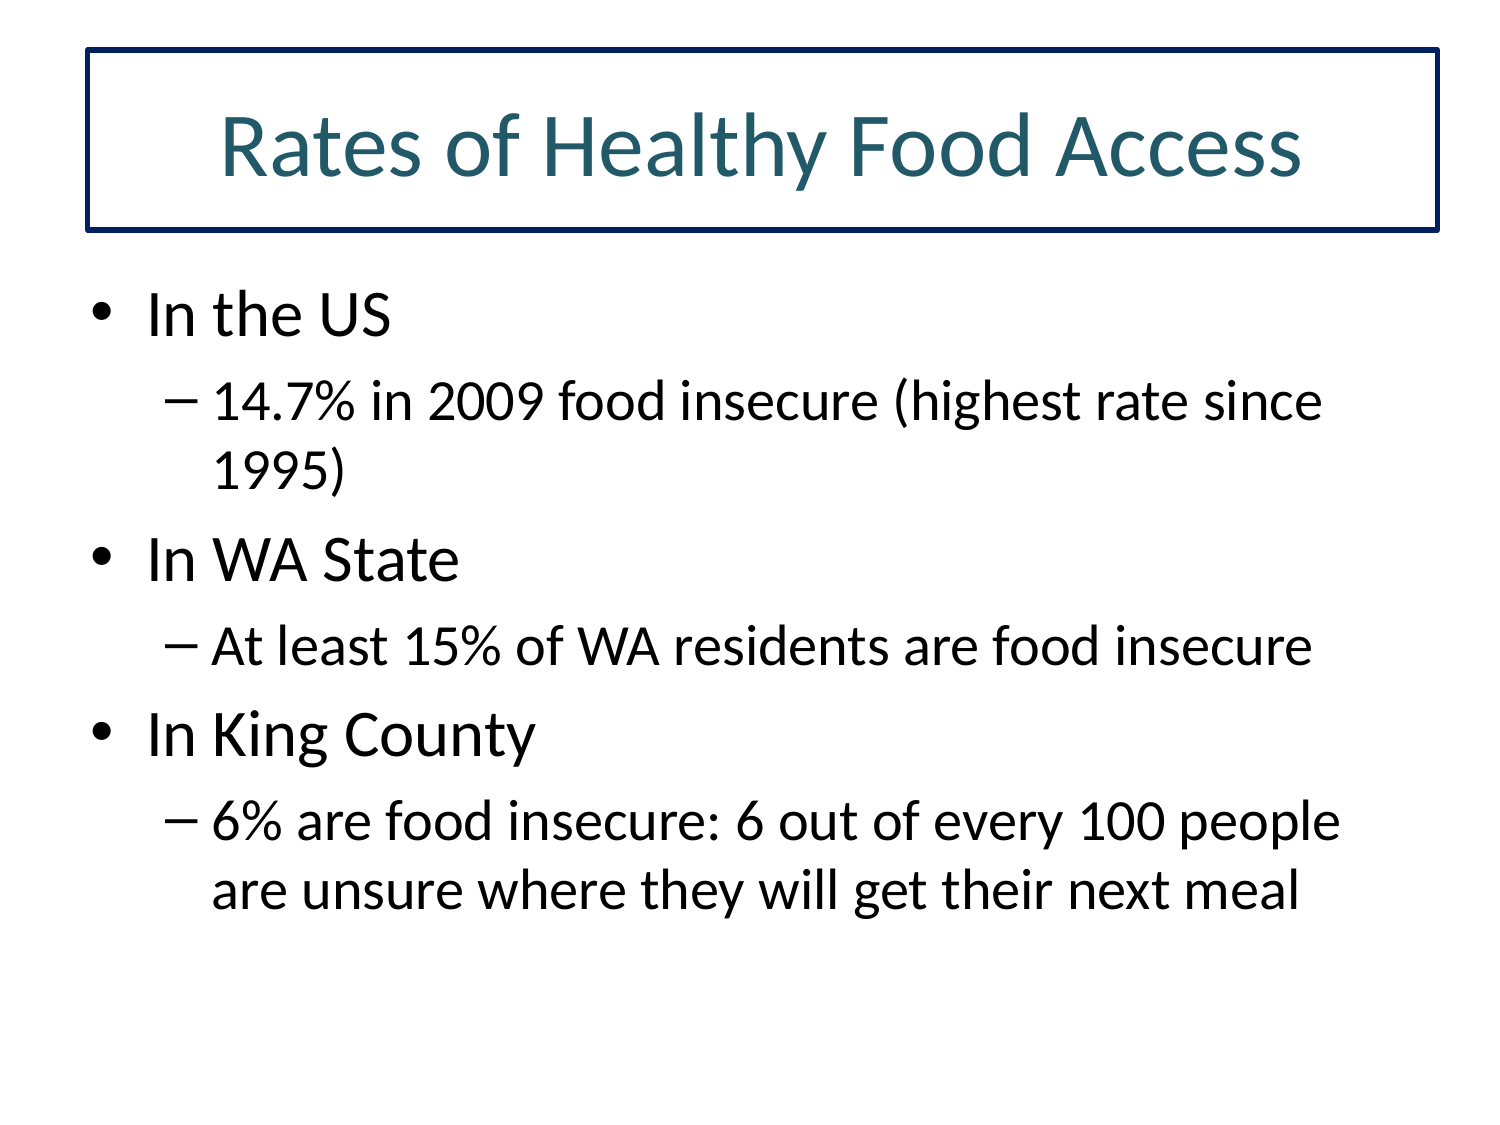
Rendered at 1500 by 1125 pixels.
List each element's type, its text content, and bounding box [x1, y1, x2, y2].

text_box Rates of Healthy Food Access [87, 50, 1438, 230]
list In the US 14.7% in 2009 food insecure (highest rate since 1995) In WA State At least 15% of WA residents are food insecure In King County 6% are food insecure: 6 out of every 100 people are unsure where they will get their next meal [75, 262, 1425, 1005]
